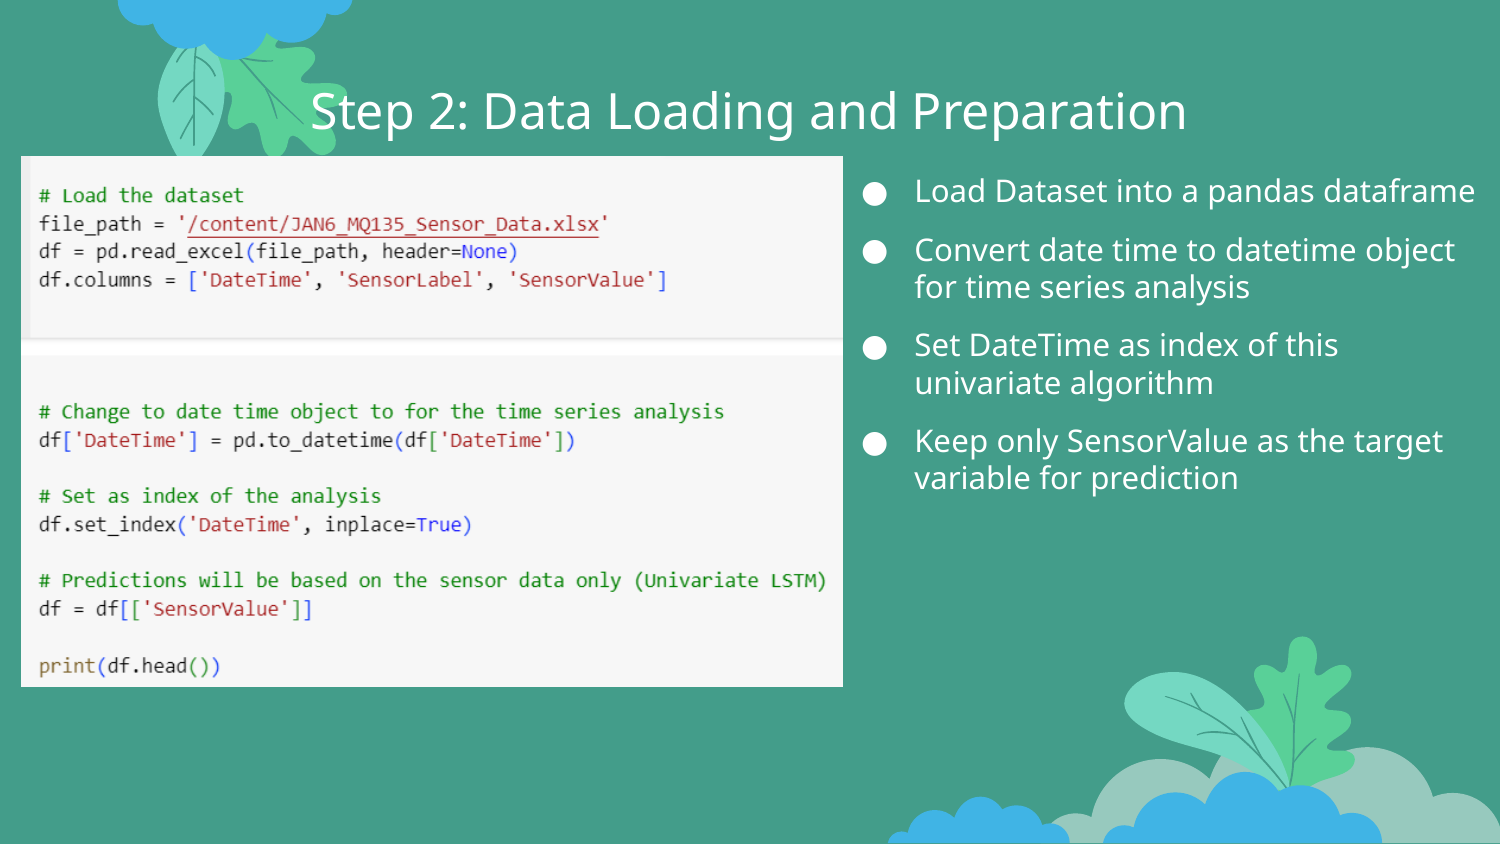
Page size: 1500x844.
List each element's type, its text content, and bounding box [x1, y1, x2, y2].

list Load Dataset into a pandas dataframe Convert date time to datetime object for time series analysis Set DateTime as index of this univariate algorithm Keep only SensorValue as the target variable for prediction [843, 156, 1500, 688]
title Step 2: Data Loading and Preparation [117, 64, 1383, 156]
picture [20, 156, 843, 688]
